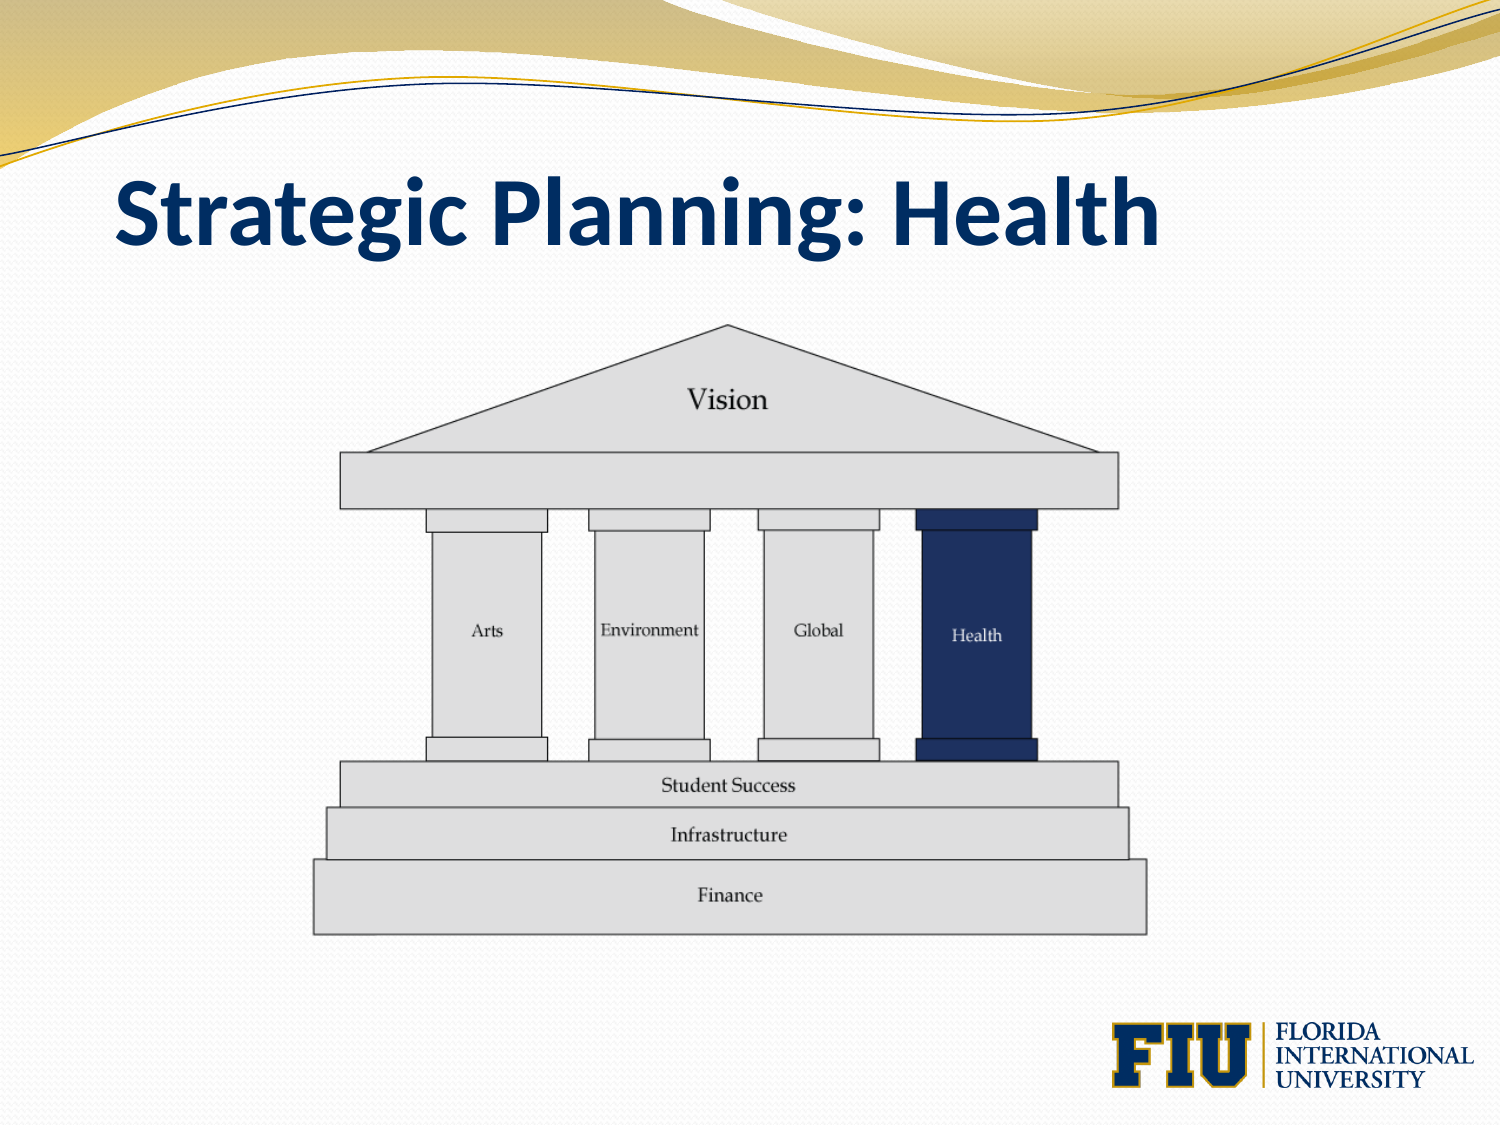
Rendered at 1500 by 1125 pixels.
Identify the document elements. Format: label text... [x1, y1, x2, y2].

text_box Strategic Planning: Health [99, 140, 1450, 329]
picture [1112, 1022, 1474, 1088]
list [262, 249, 1195, 971]
